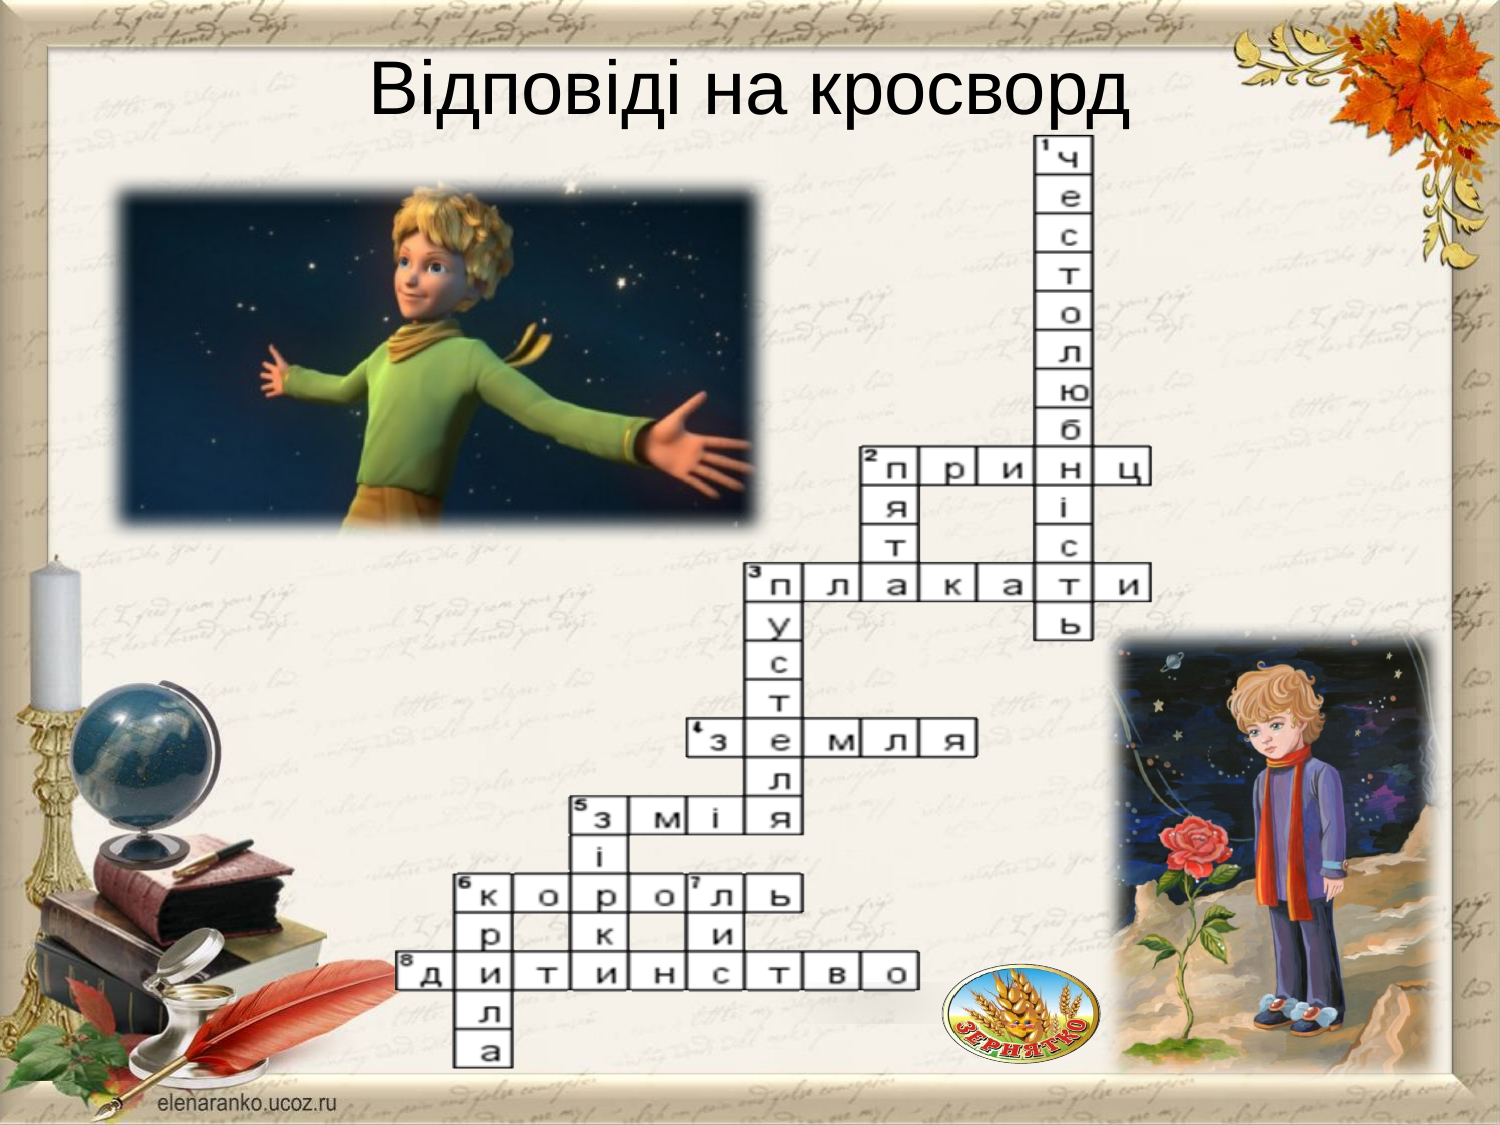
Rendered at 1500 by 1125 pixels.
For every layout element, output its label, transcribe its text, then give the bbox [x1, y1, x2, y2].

picture [0, 0, 1500, 1125]
title Відповіді на кросворд [75, 30, 1425, 138]
